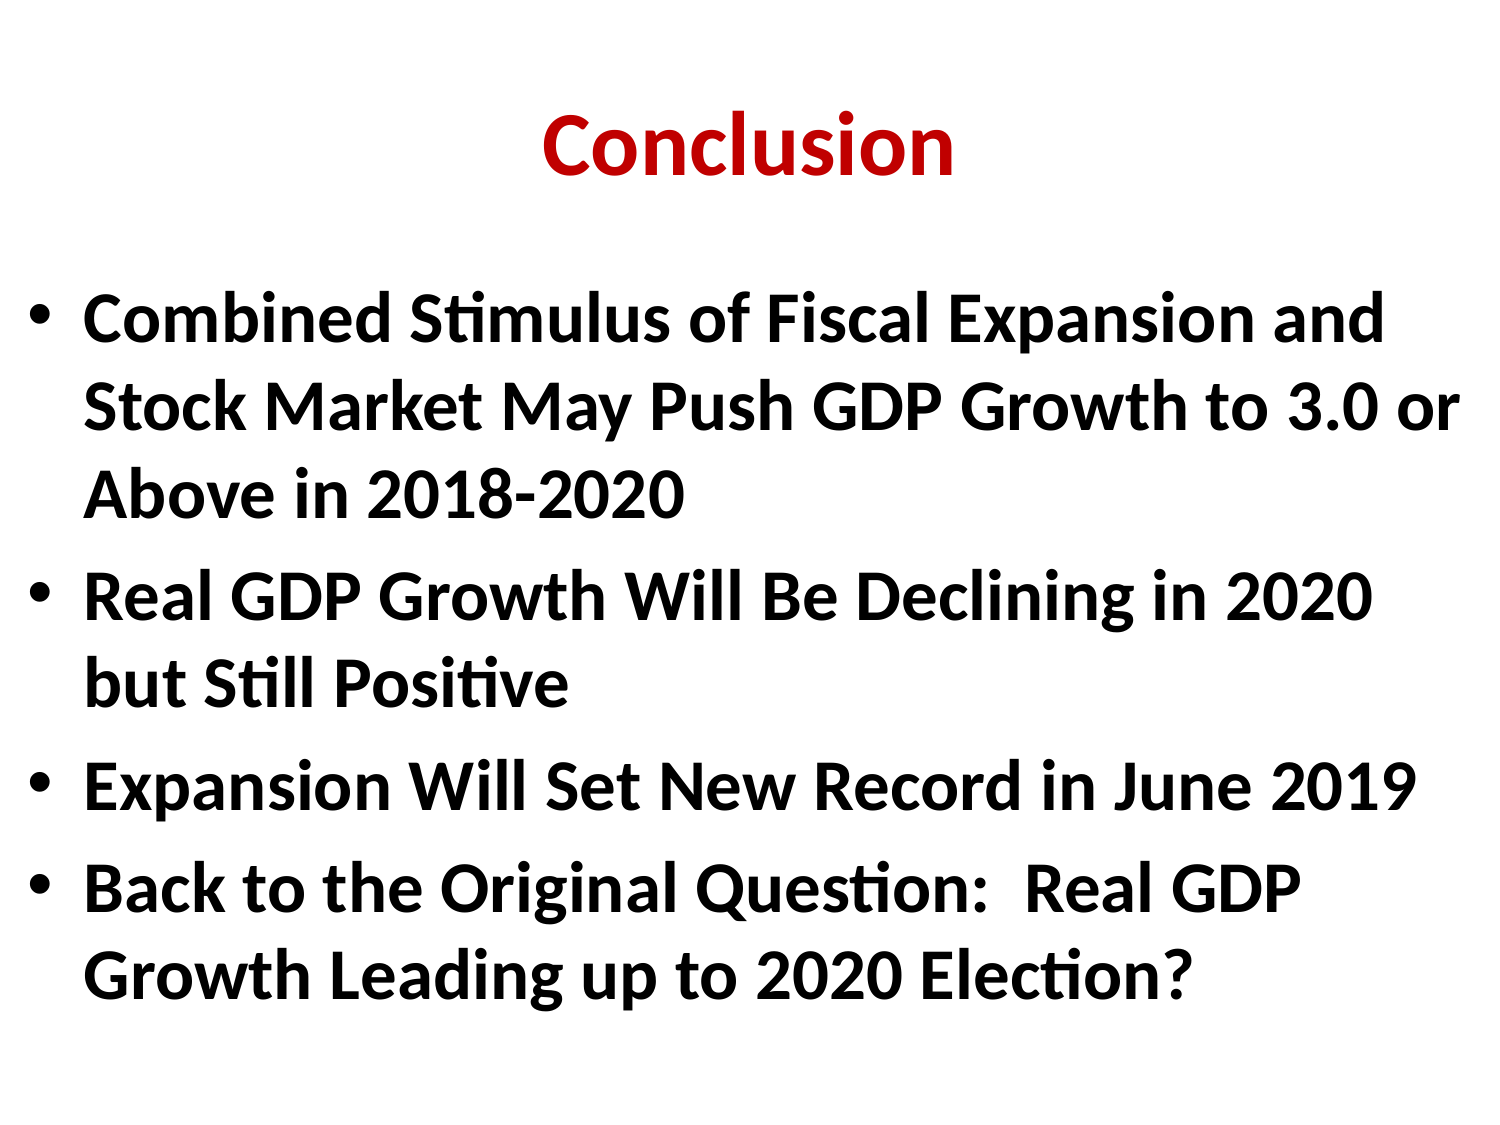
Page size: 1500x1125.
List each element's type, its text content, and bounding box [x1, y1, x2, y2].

list Combined Stimulus of Fiscal Expansion and Stock Market May Push GDP Growth to 3.0 or Above in 2018-2020 Real GDP Growth Will Be Declining in 2020 but Still Positive Expansion Will Set New Record in June 2019 Back to the Original Question: Real GDP Growth Leading up to 2020 Election? [12, 262, 1500, 1125]
title Conclusion [75, 45, 1425, 233]
